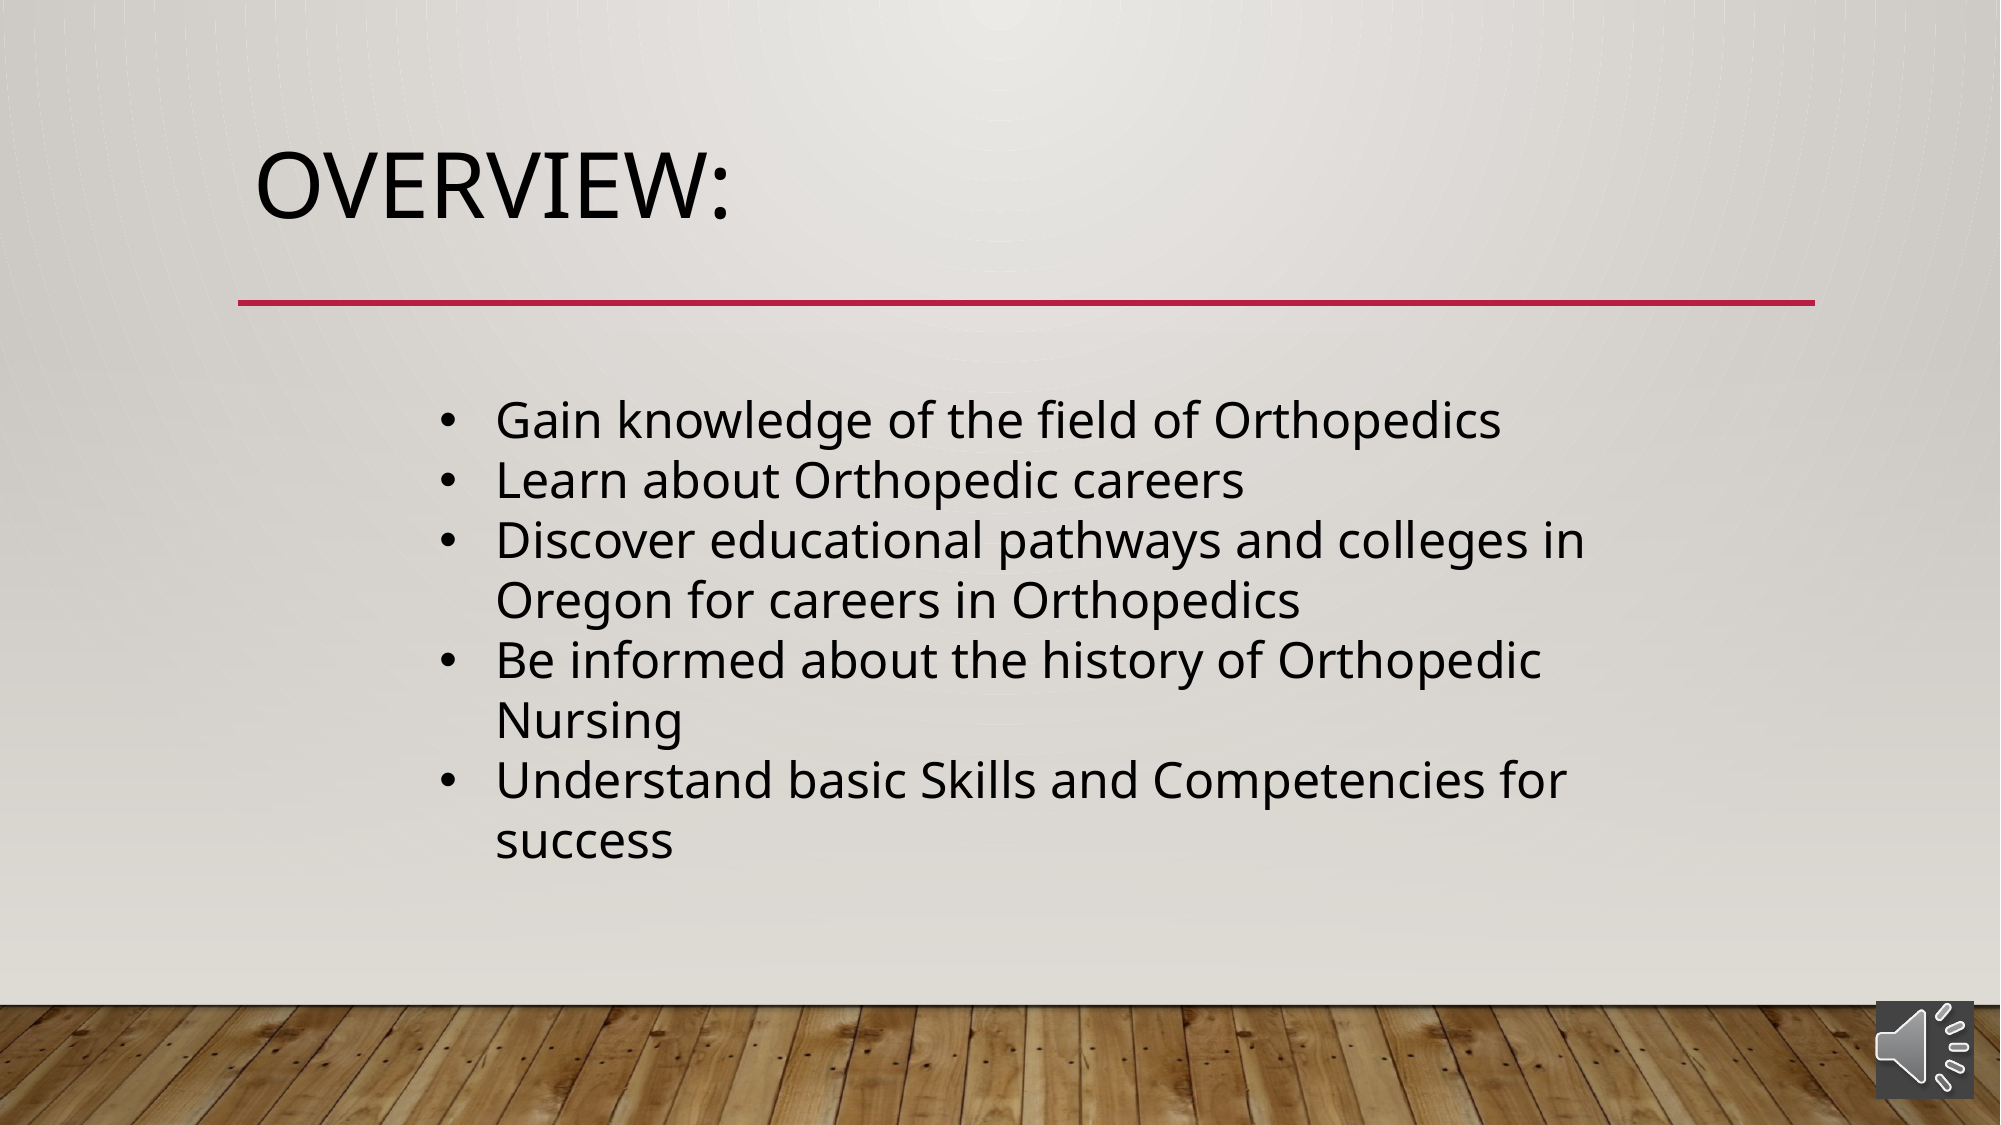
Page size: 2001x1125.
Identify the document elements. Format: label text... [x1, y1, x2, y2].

title Overview: [238, 131, 1814, 305]
text_box Gain knowledge of the field of Orthopedics Learn about Orthopedic careers Discover educational pathways and colleges in Oregon for careers in Orthopedics Be informed about the history of Orthopedic Nursing Understand basic Skills and Competencies for success [424, 381, 1609, 937]
picture [0, 999, 2000, 1125]
